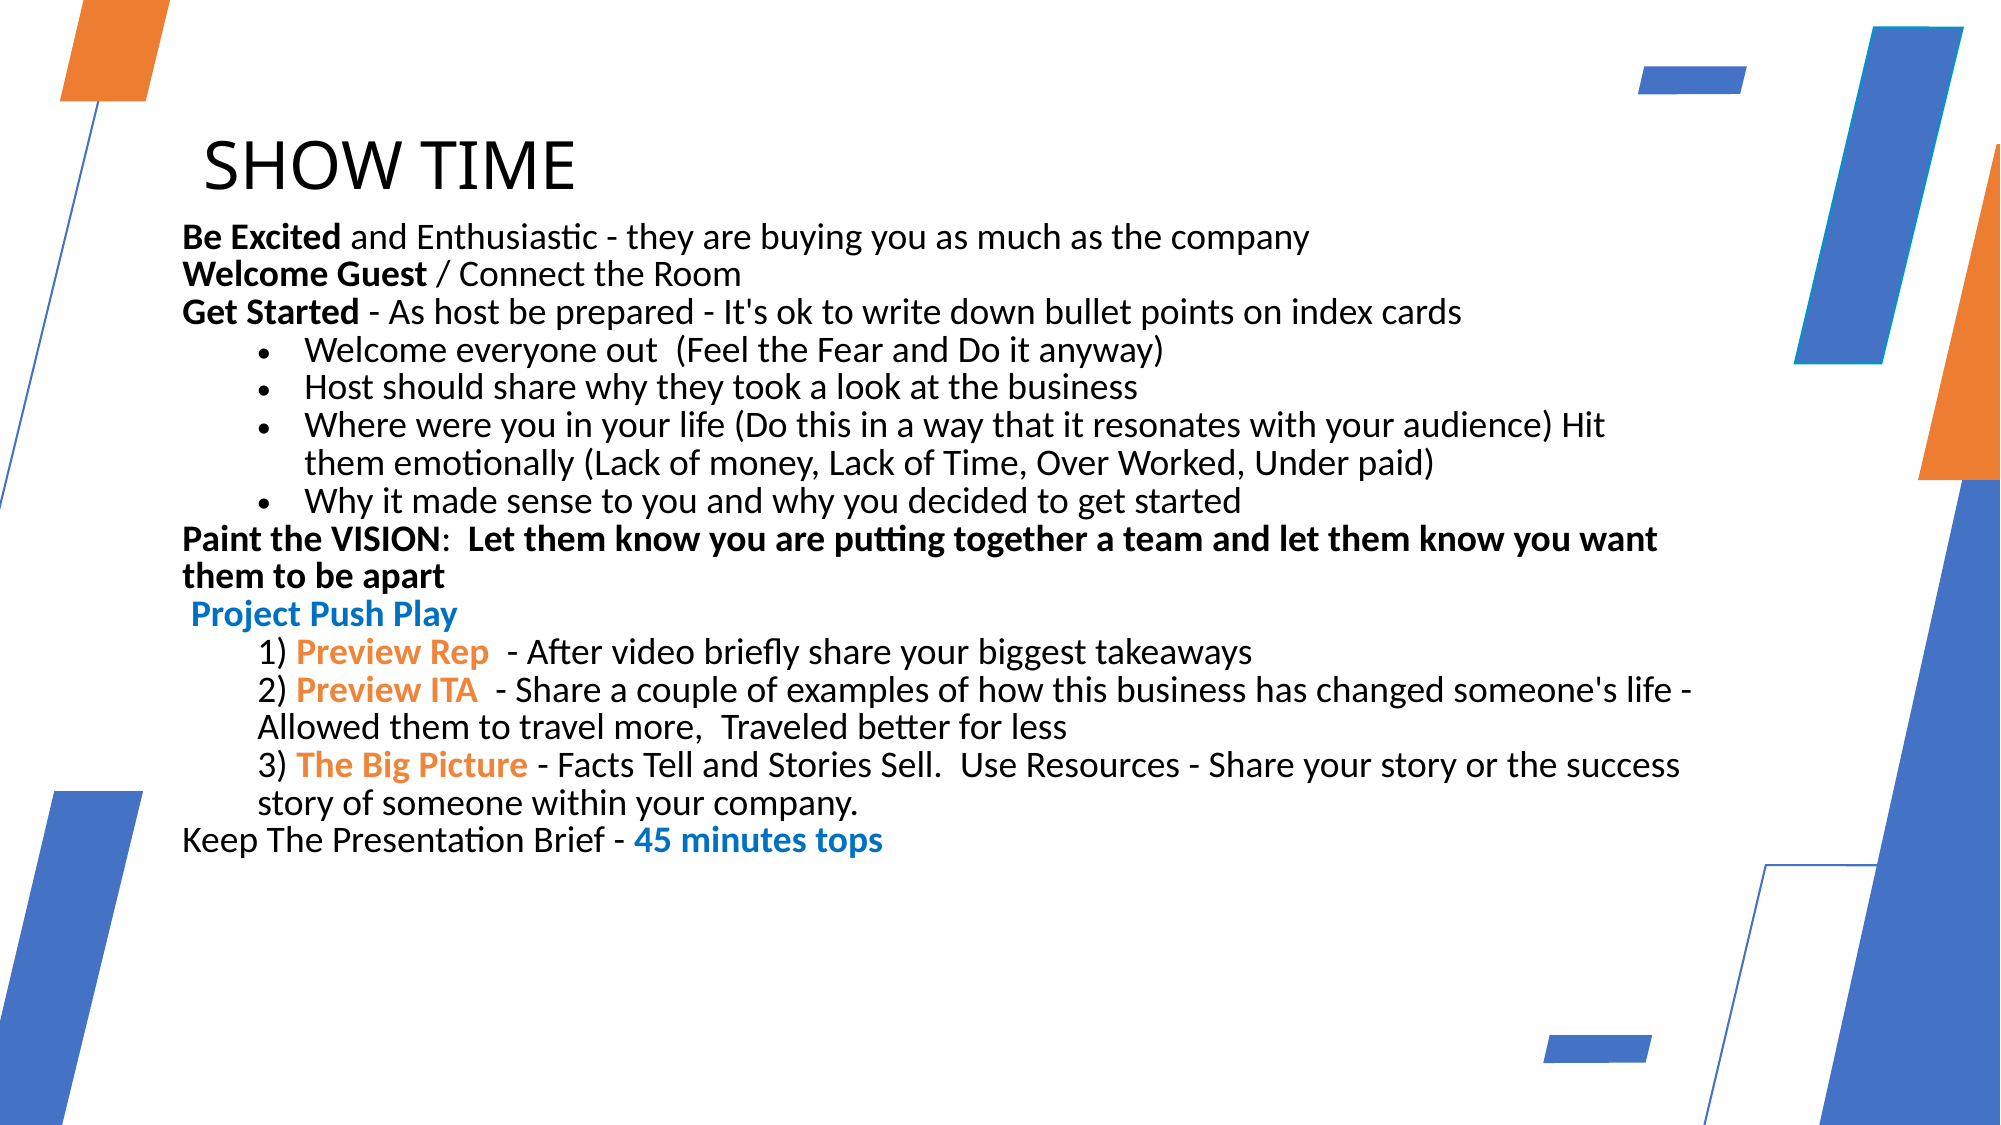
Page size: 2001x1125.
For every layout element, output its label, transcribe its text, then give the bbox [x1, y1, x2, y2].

text_box [1818, 481, 2000, 1125]
text_box [58, 0, 172, 103]
text_box [1541, 1033, 1654, 1065]
text_box [1916, 143, 2000, 482]
text_box [1636, 65, 1749, 96]
text_box SHOW TIME [188, 111, 1087, 218]
text_box Be Excited and Enthusiastic - they are buying you as much as the company Welcome Guest / Connect the Room Get Started - As host be prepared - It's ok to write down bullet points on index cards Welcome everyone out (Feel the Fear and Do it anyway) Host should share why they took a look at the business Where were you in your life (Do this in a way that it resonates with your audience) Hit them emotionally (Lack of money, Lack of Time, Over Worked, Under paid) Why it made sense to you and why you decided to get started Paint the VISION: Let them know you are putting together a team and let them know you want them to be apart Project Push Play 1) Preview Rep - After video briefly share your biggest takeaways 2) Preview ITA - Share a couple of examples of how this business has changed someone's life - Allowed them to travel more, Traveled better for less 3) The Big Picture - Facts Tell and Stories Sell. Use Resources - Share your story or the success story of someone within your company. Keep The Presentation Brief - 45 minutes tops [167, 171, 1711, 1083]
text_box [1703, 864, 1875, 1125]
text_box [0, 0, 99, 511]
text_box [0, 790, 145, 1125]
text_box [1793, 26, 1965, 365]
